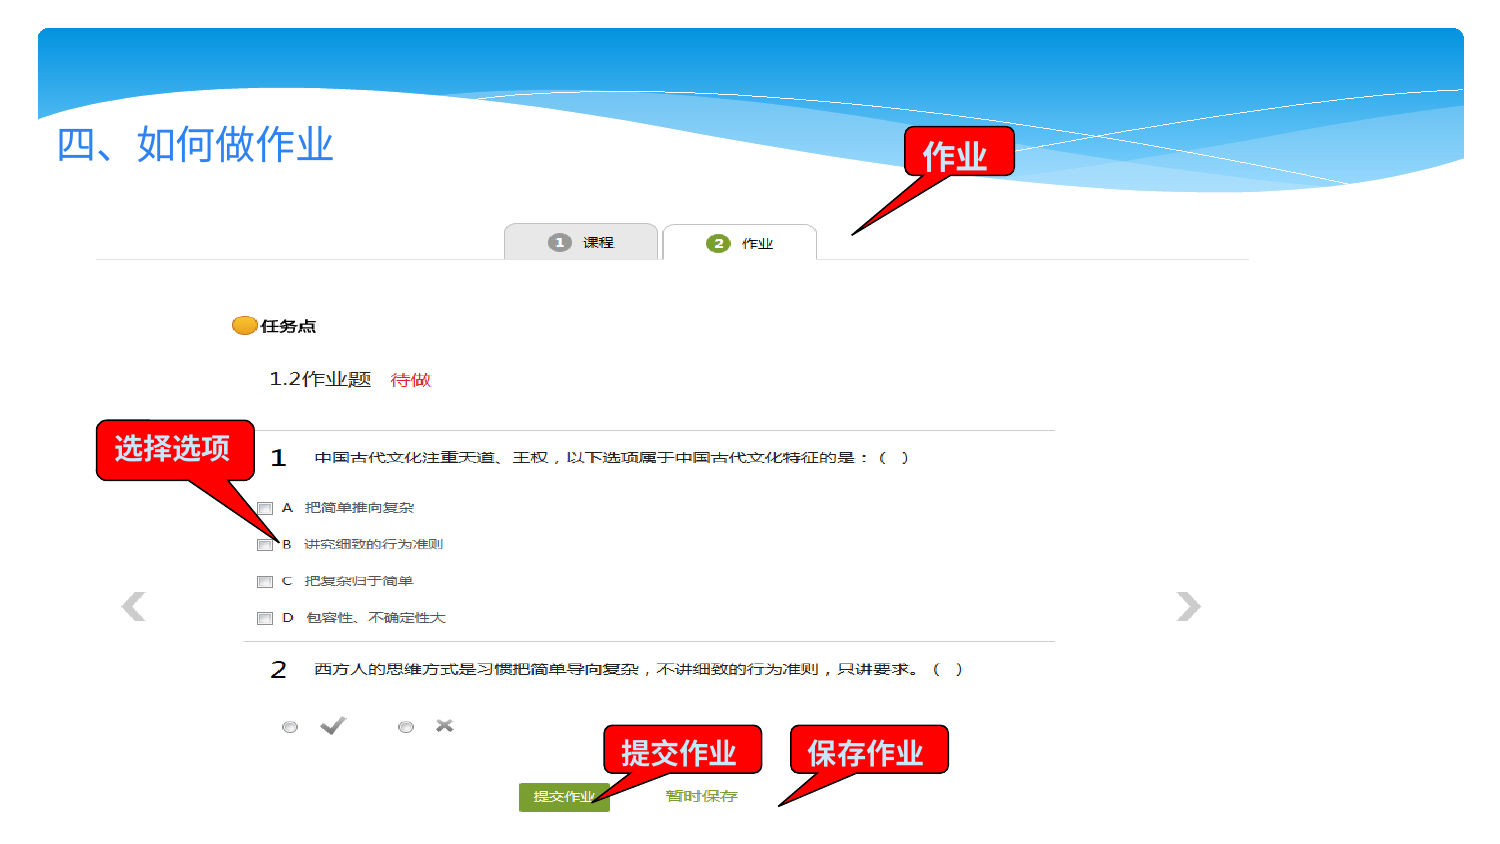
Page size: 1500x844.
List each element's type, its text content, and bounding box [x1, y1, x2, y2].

title 四、如何做作业 [41, 112, 545, 176]
text_box 作业 [893, 126, 1015, 200]
picture [96, 201, 1249, 837]
